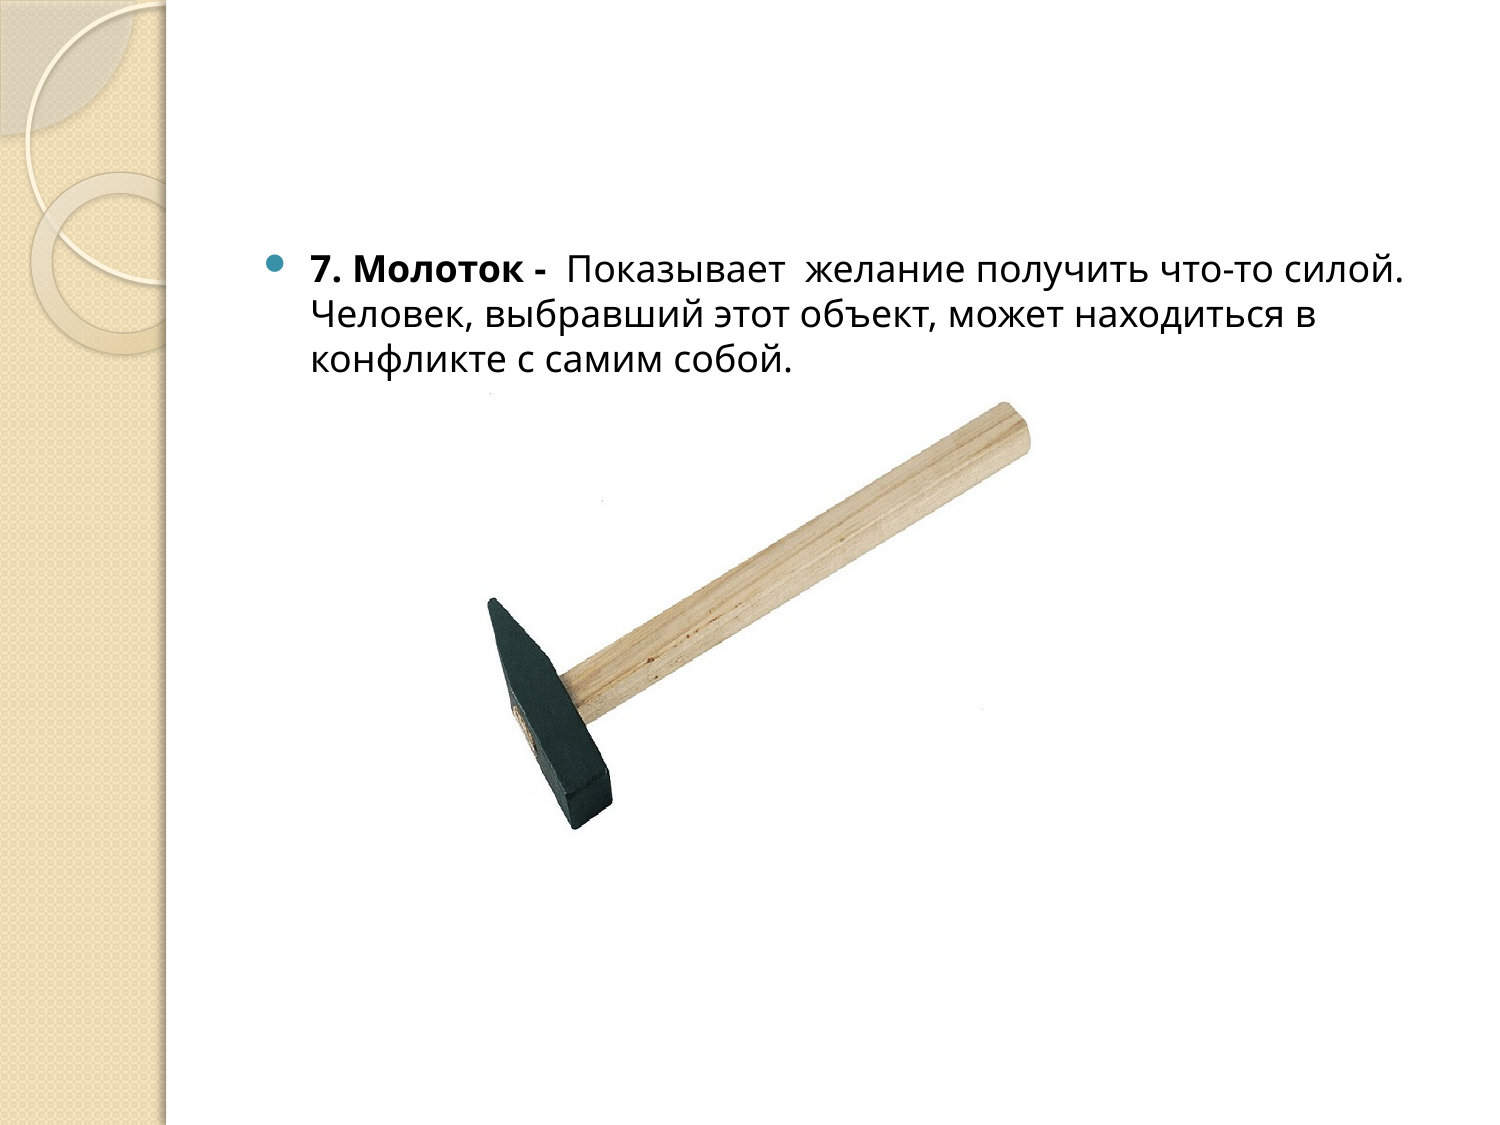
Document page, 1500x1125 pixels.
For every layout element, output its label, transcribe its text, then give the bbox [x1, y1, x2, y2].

list 7. Молоток - Показывает желание получить что-то силой. Человек, выбравший этот объект, может находиться в конфликте с самим собой. [235, 237, 1466, 1025]
picture [480, 393, 1044, 844]
